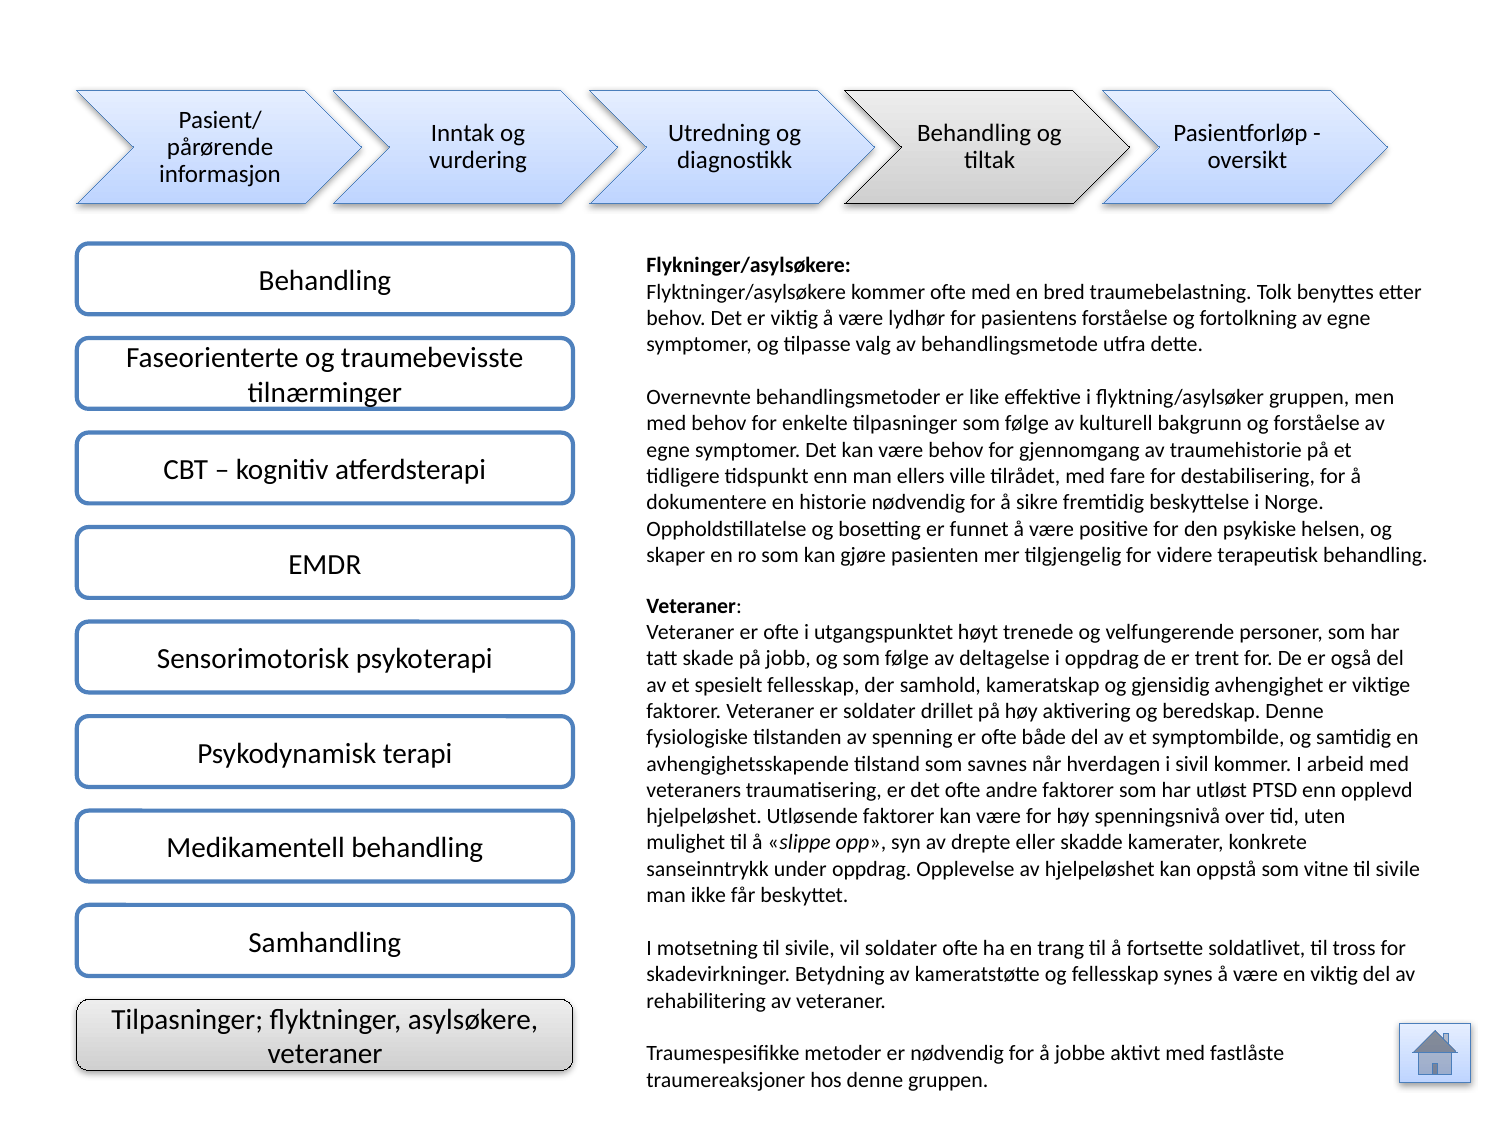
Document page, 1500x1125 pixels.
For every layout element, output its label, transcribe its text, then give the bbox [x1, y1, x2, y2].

text_box Tilpasninger; flyktninger, asylsøkere, veteraner [76, 999, 573, 1071]
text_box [844, 89, 1130, 205]
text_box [1131, 89, 1388, 205]
text_box Psykodynamisk terapi [76, 716, 573, 787]
text_box EMDR [76, 527, 573, 598]
text_box Behandling [76, 243, 573, 315]
text_box [1399, 1023, 1471, 1083]
text_box Samhandling [76, 904, 573, 977]
text_box Faseorienterte og traumebevisste tilnærminger [76, 337, 573, 409]
text_box Flykninger/asylsøkere: Flyktninger/asylsøkere kommer ofte med en bred traumebelastning. Tolk benyttes etter behov. Det er viktig å være lydhør for pasientens forståelse og fortolkning av egne symptomer, og tilpasse valg av behandlingsmetode utfra dette. Overnevnte behandlingsmetoder er like effektive i flyktning/asylsøker gruppen, men med behov for enkelte tilpasninger som følge av kulturell bakgrunn og forståelse av egne symptomer. Det kan være behov for gjennomgang av traumehistorie på et tidligere tidspunkt enn man ellers ville tilrådet, med fare for destabilisering, for å dokumentere en historie nødvendig for å sikre fremtidig beskyttelse i Norge. Oppholdstillatelse og bosetting er funnet å være positive for den psykiske helsen, og skaper en ro som kan gjøre pasienten mer tilgjengelig for videre terapeutisk behandling. Veteraner: Veteraner er ofte i utgangspunktet høyt trenede og velfungerende personer, som har tatt skade på jobb, og som følge av deltagelse i oppdrag de er trent for. De er også del av et spesielt fellesskap, der samhold, kameratskap og gjensidig avhengighet er viktige faktorer. Veteraner er soldater drillet på høy aktivering og beredskap. Denne fysiologiske tilstanden av spenning er ofte både del av et symptombilde, og samtidig en avhengighetsskapende tilstand som savnes når hverdagen i sivil kommer. I arbeid med veteraners traumatisering, er det ofte andre faktorer som har utløst PTSD enn opplevd hjelpeløshet. Utløsende faktorer kan være for høy spenningsnivå over tid, uten mulighet til å «slippe opp», syn av drepte eller skadde kamerater, konkrete sanseinntrykk under oppdrag. Opplevelse av hjelpeløshet kan oppstå som vitne til sivile man ikke får beskyttet. I motsetning til sivile, vil soldater ofte ha en trang til å fortsette soldatlivet, til tross for skadevirkninger. Betydning av kameratstøtte og fellesskap synes å være en viktig del av rehabilitering av veteraner. Traumespesifikke metoder er nødvendig for å jobbe aktivt med fastlåste traumereaksjoner hos denne gruppen. [631, 243, 1445, 1125]
text_box CBT – kognitiv atferdsterapi [76, 432, 573, 504]
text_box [76, 89, 331, 205]
text_box Medikamentell behandling [76, 810, 573, 882]
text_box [332, 89, 588, 205]
text_box Sensorimotorisk psykoterapi [76, 621, 573, 693]
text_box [589, 89, 843, 205]
